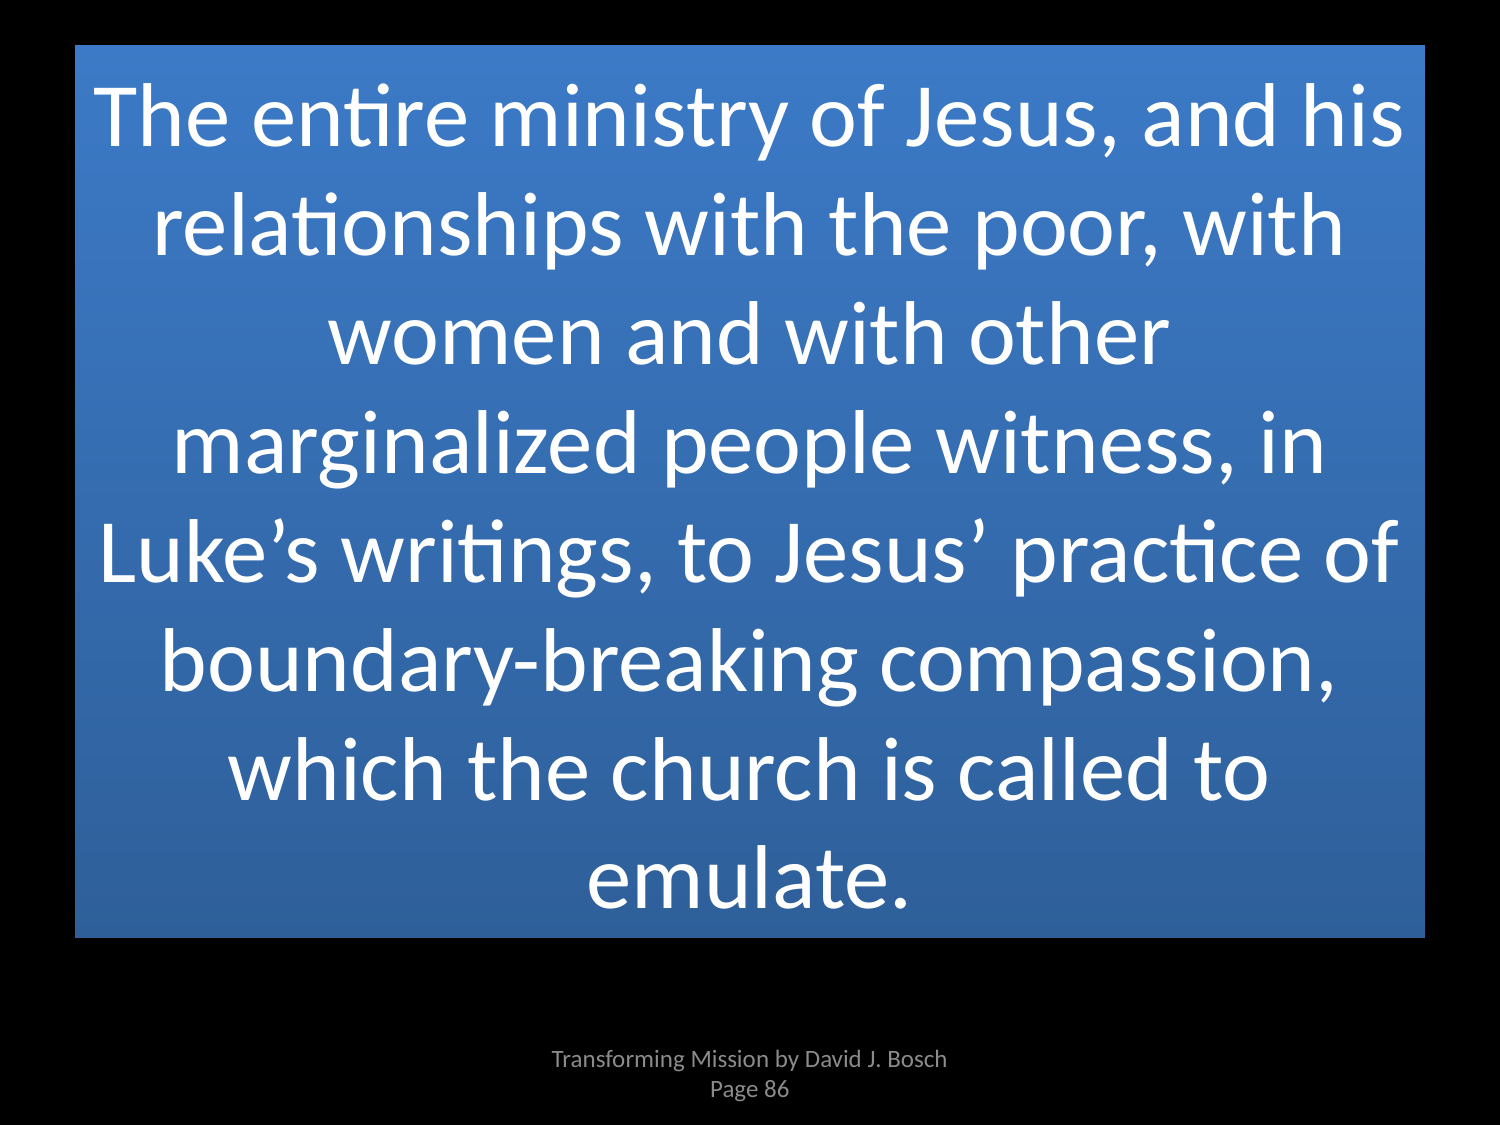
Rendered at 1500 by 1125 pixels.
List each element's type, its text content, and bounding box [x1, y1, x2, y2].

title The entire ministry of Jesus, and his relationships with the poor, with women and with other marginalized people witness, in Luke’s writings, to Jesus’ practice of boundary-breaking compassion, which the church is called to emulate. [75, 45, 1425, 938]
footer Transforming Mission by David J. Bosch Page 86 [512, 1042, 988, 1103]
